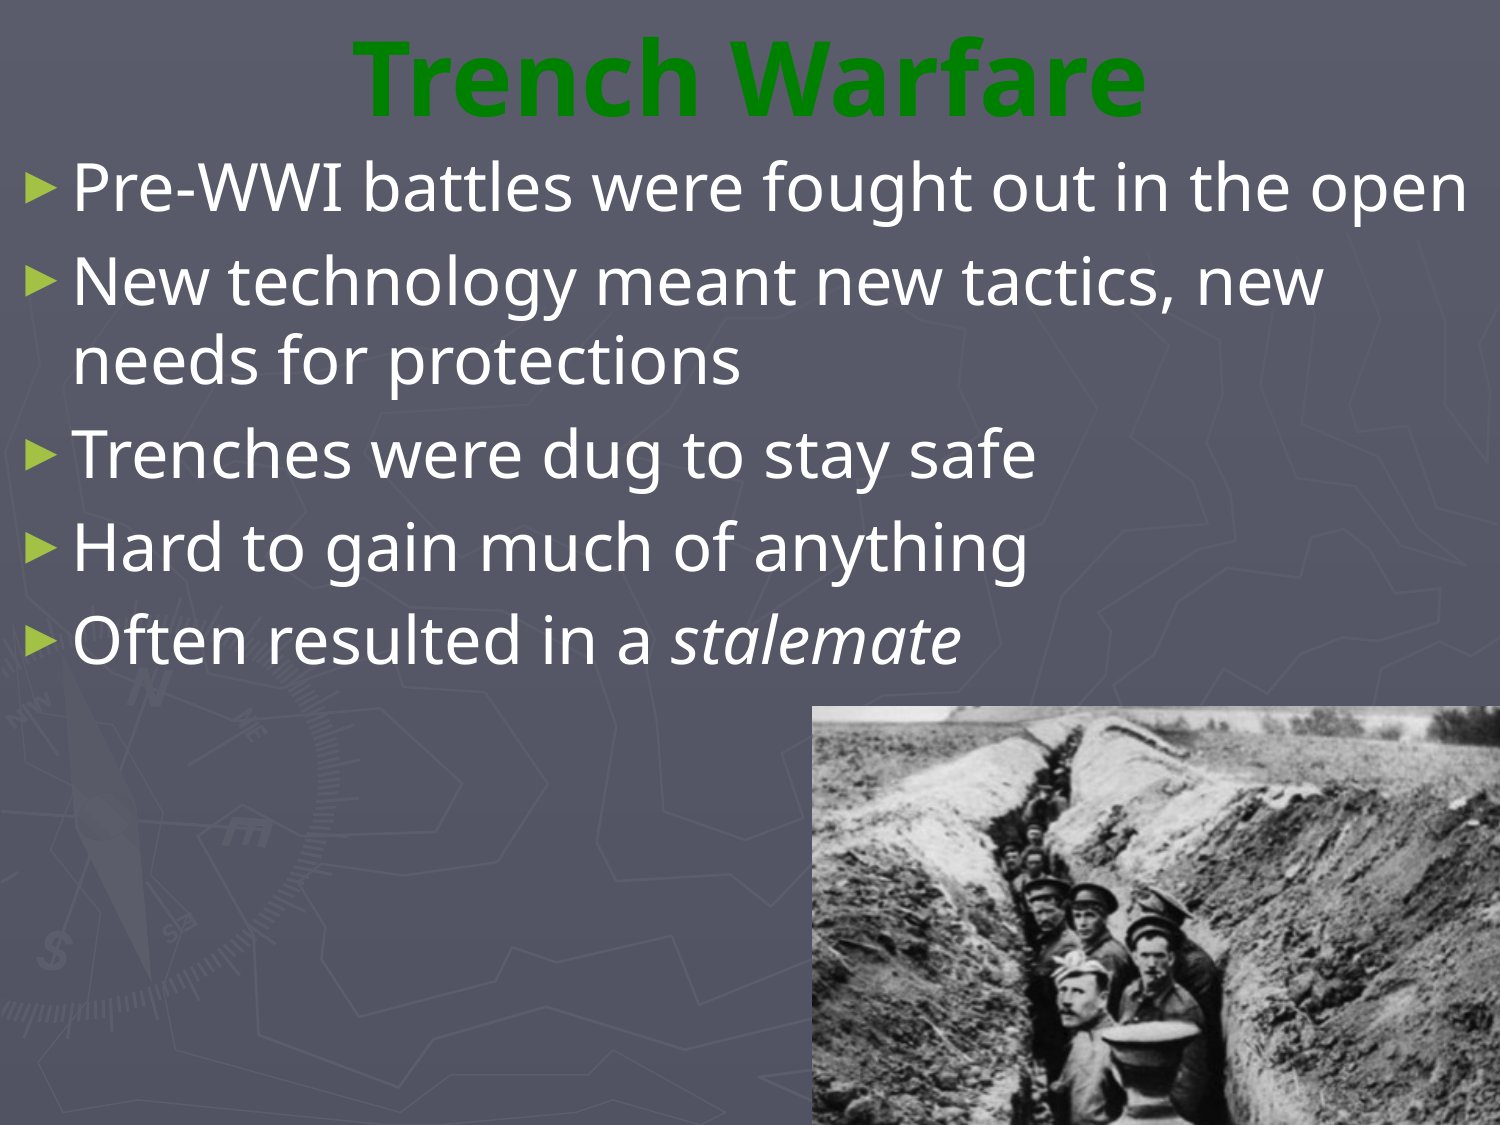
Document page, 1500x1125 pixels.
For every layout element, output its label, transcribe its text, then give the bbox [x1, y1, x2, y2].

list Pre-WWI battles were fought out in the open New technology meant new tactics, new needs for protections Trenches were dug to stay safe Hard to gain much of anything Often resulted in a stalemate [0, 137, 1500, 876]
picture [812, 705, 1500, 1125]
title Trench Warfare [50, 0, 1451, 137]
